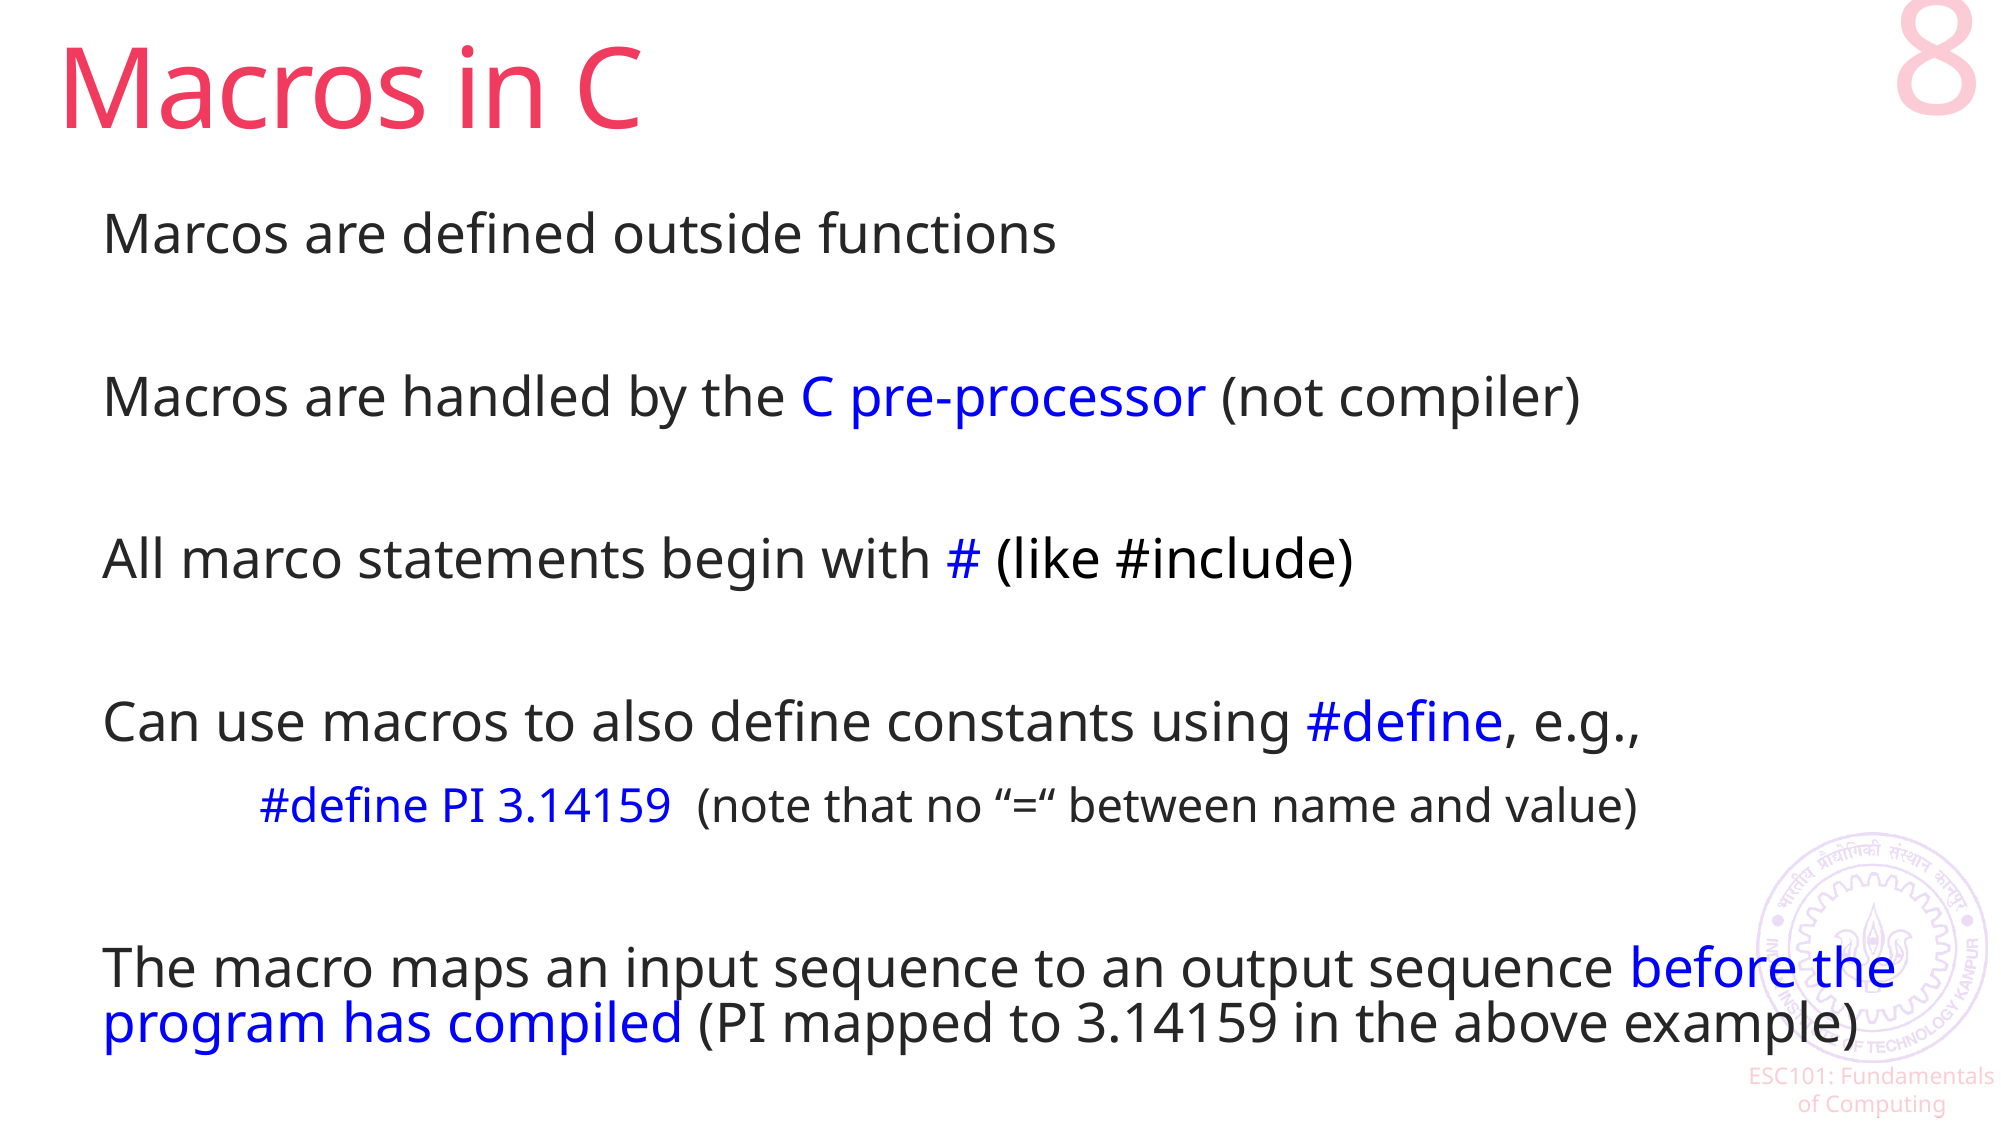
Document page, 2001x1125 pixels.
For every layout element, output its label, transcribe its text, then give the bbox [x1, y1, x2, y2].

slide_number 8 [1520, 6, 2000, 183]
title Macros in C [41, 5, 1945, 183]
list Marcos are defined outside functions Macros are handled by the C pre-processor (not compiler) All marco statements begin with # (like #include) Can use macros to also define constants using #define, e.g., #define PI 3.14159 (note that no “=“ between name and value) The macro maps an input sequence to an output sequence before the program has compiled (PI mapped to 3.14159 in the above example) [73, 201, 1927, 1083]
